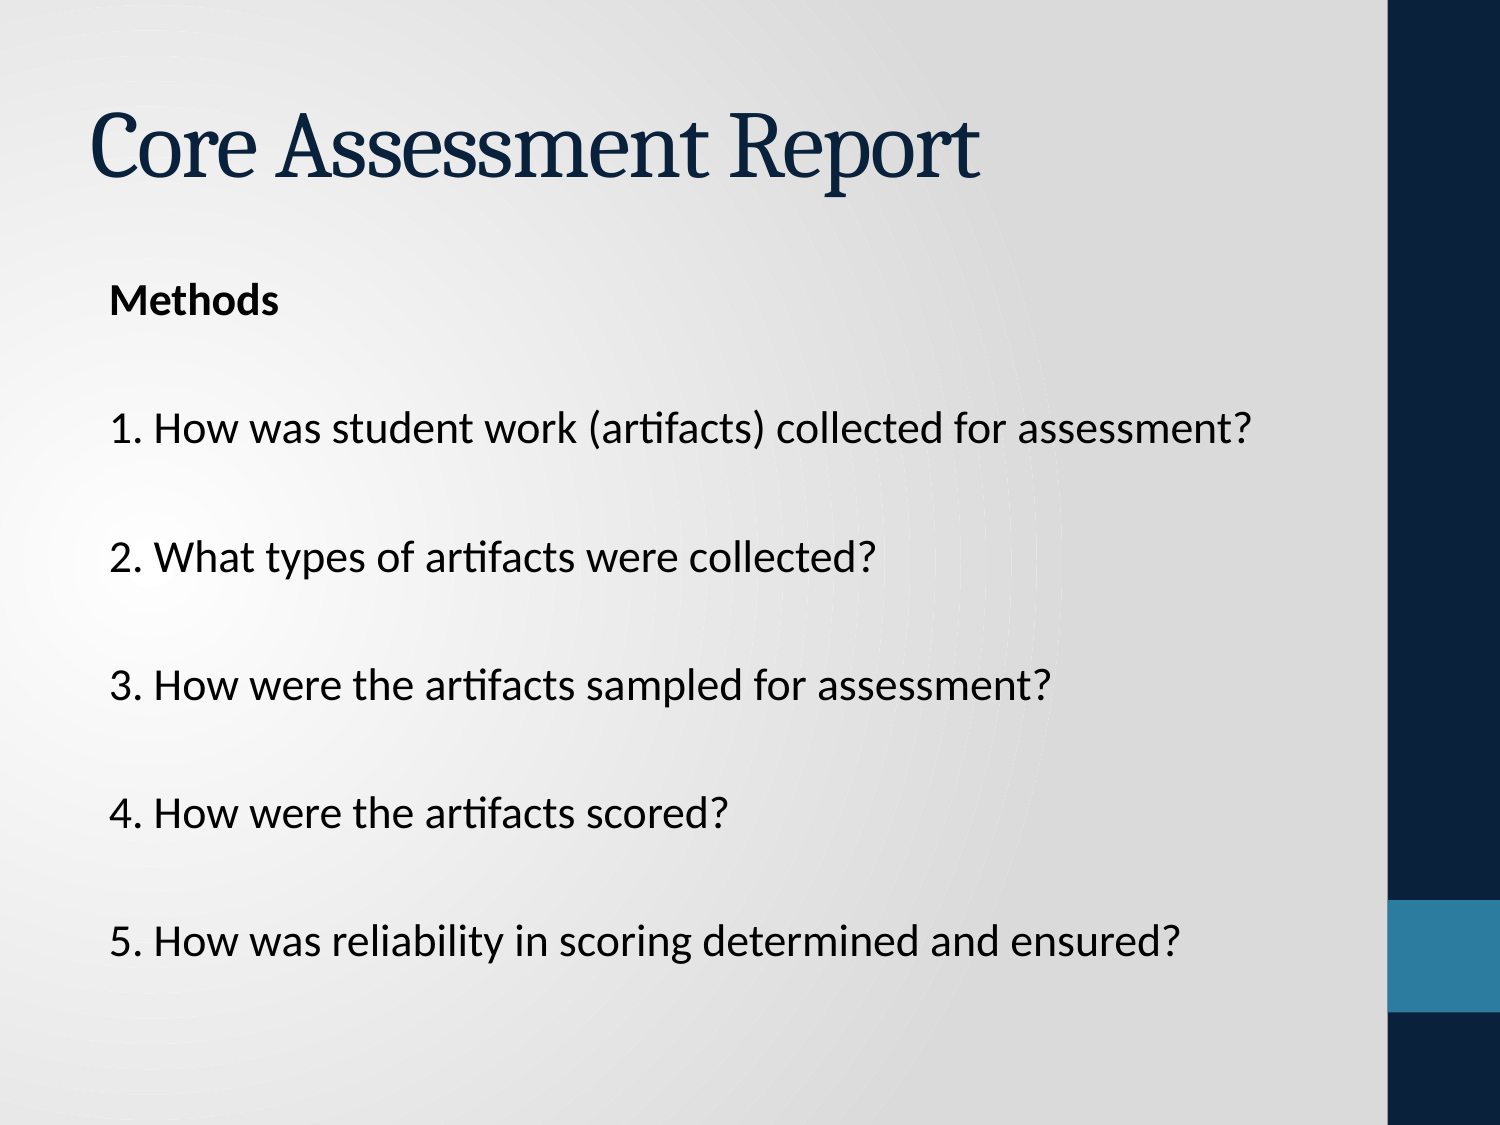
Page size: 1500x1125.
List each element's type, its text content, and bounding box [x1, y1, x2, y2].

title Core Assessment Report [75, 45, 1325, 233]
list Methods 1. How was student work (artifacts) collected for assessment? 2. What types of artifacts were collected? 3. How were the artifacts sampled for assessment? 4. How were the artifacts scored? 5. How was reliability in scoring determined and ensured? [75, 262, 1325, 1050]
